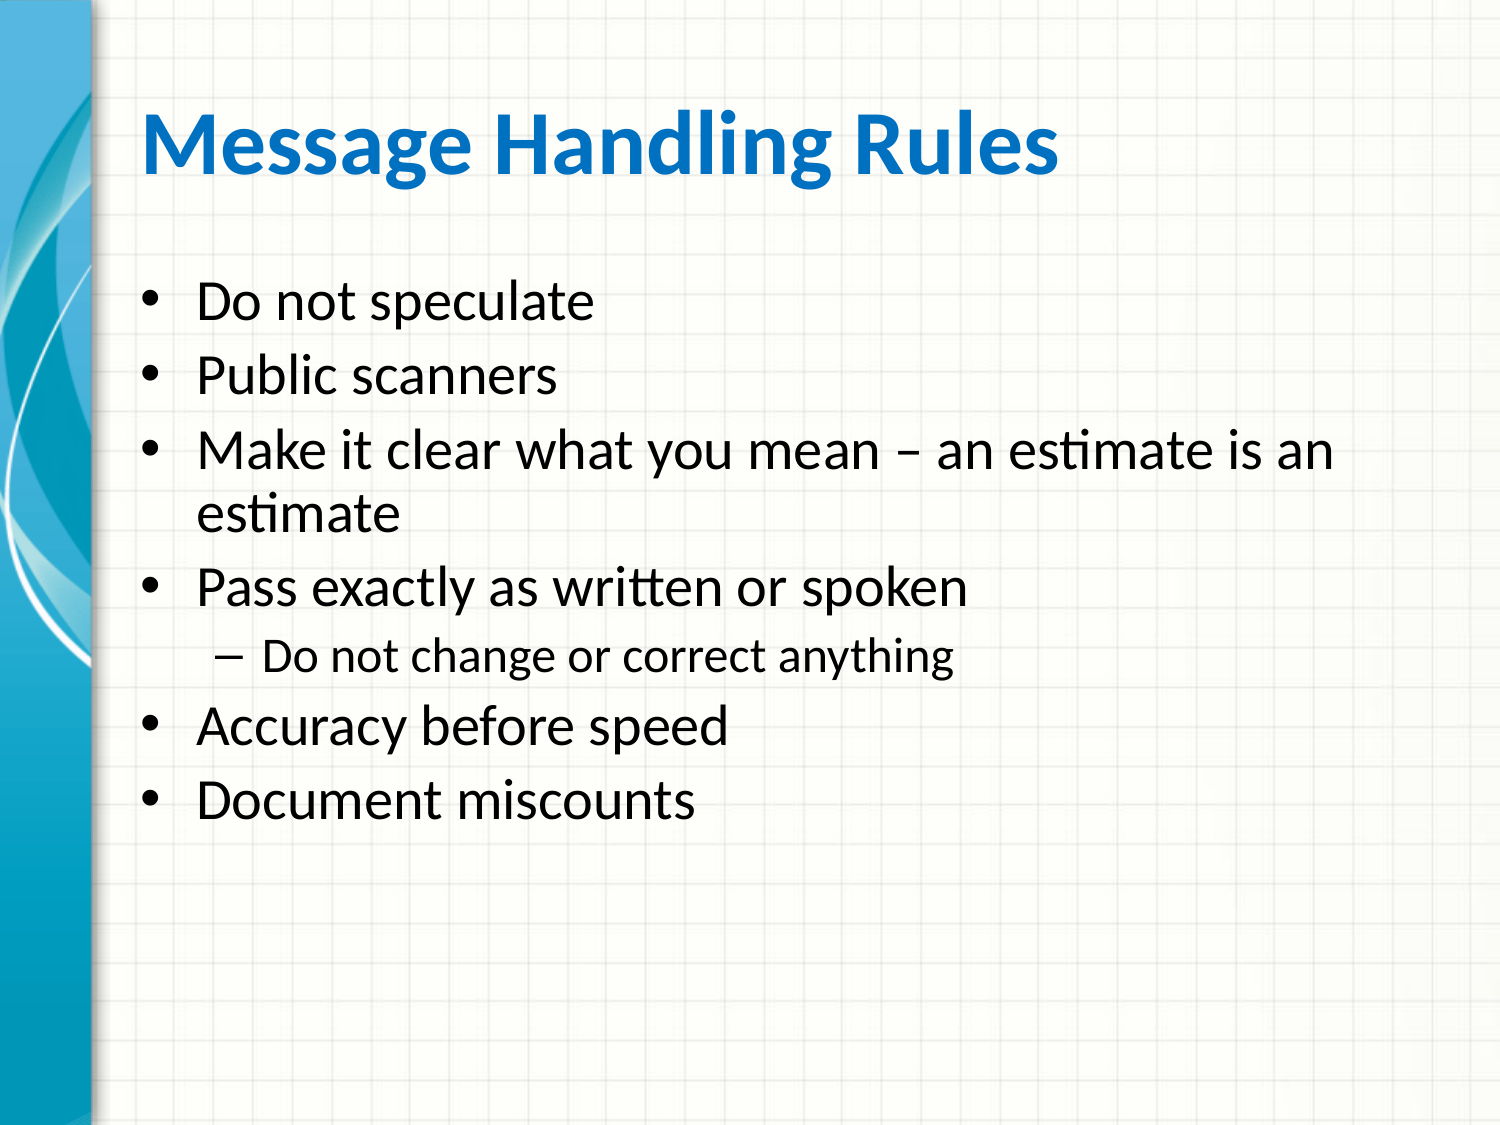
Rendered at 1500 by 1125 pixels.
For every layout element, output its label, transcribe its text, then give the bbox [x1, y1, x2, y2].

picture [0, 0, 1500, 1125]
list Do not speculate Public scanners Make it clear what you mean – an estimate is an estimate Pass exactly as written or spoken Do not change or correct anything Accuracy before speed Document miscounts [125, 262, 1450, 1005]
title Message Handling Rules [125, 44, 1450, 232]
